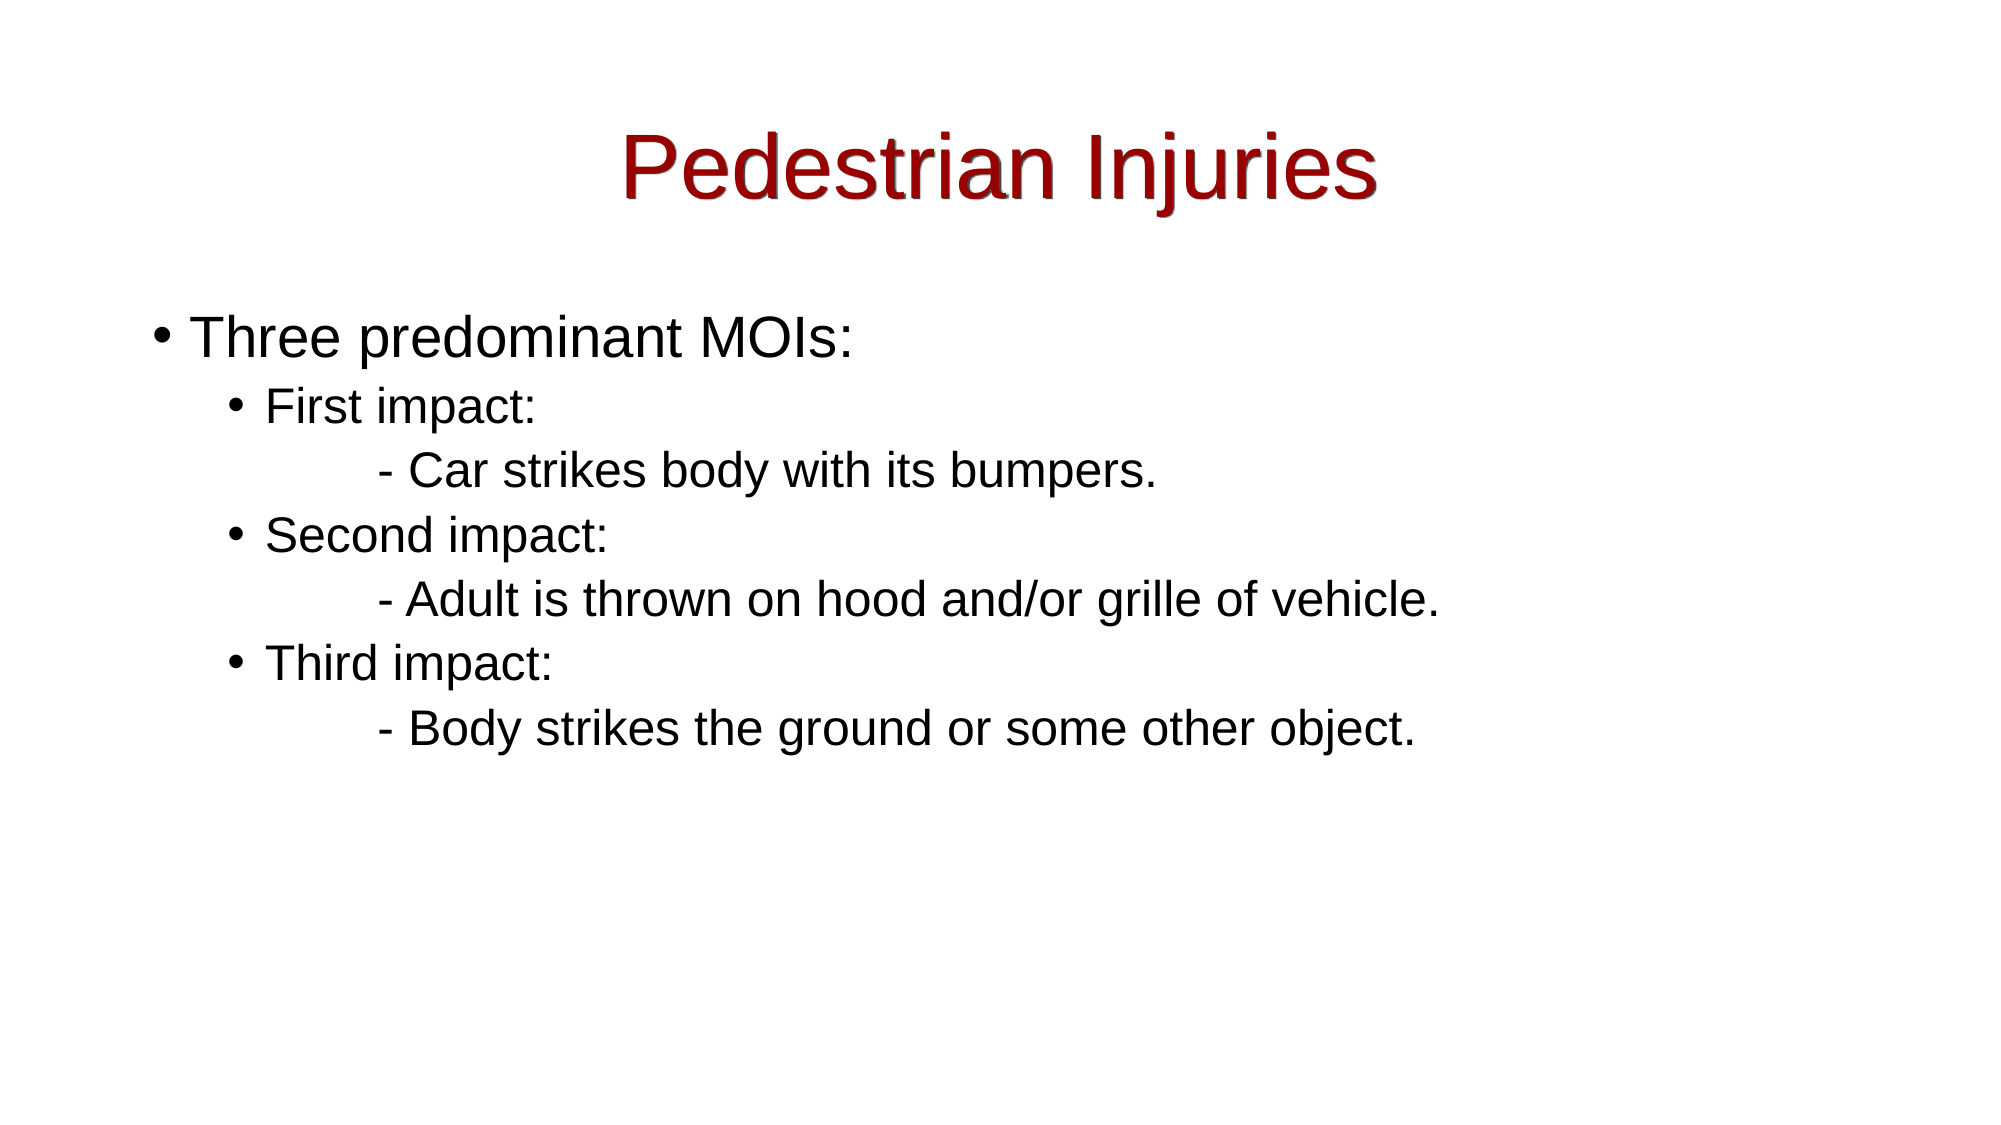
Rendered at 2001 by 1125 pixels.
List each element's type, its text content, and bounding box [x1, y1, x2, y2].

list Three predominant MOIs: First impact: - Car strikes body with its bumpers. Second impact: - Adult is thrown on hood and/or grille of vehicle. Third impact: - Body strikes the ground or some other object. [137, 299, 1863, 1014]
title Pedestrian Injuries [137, 59, 1863, 278]
